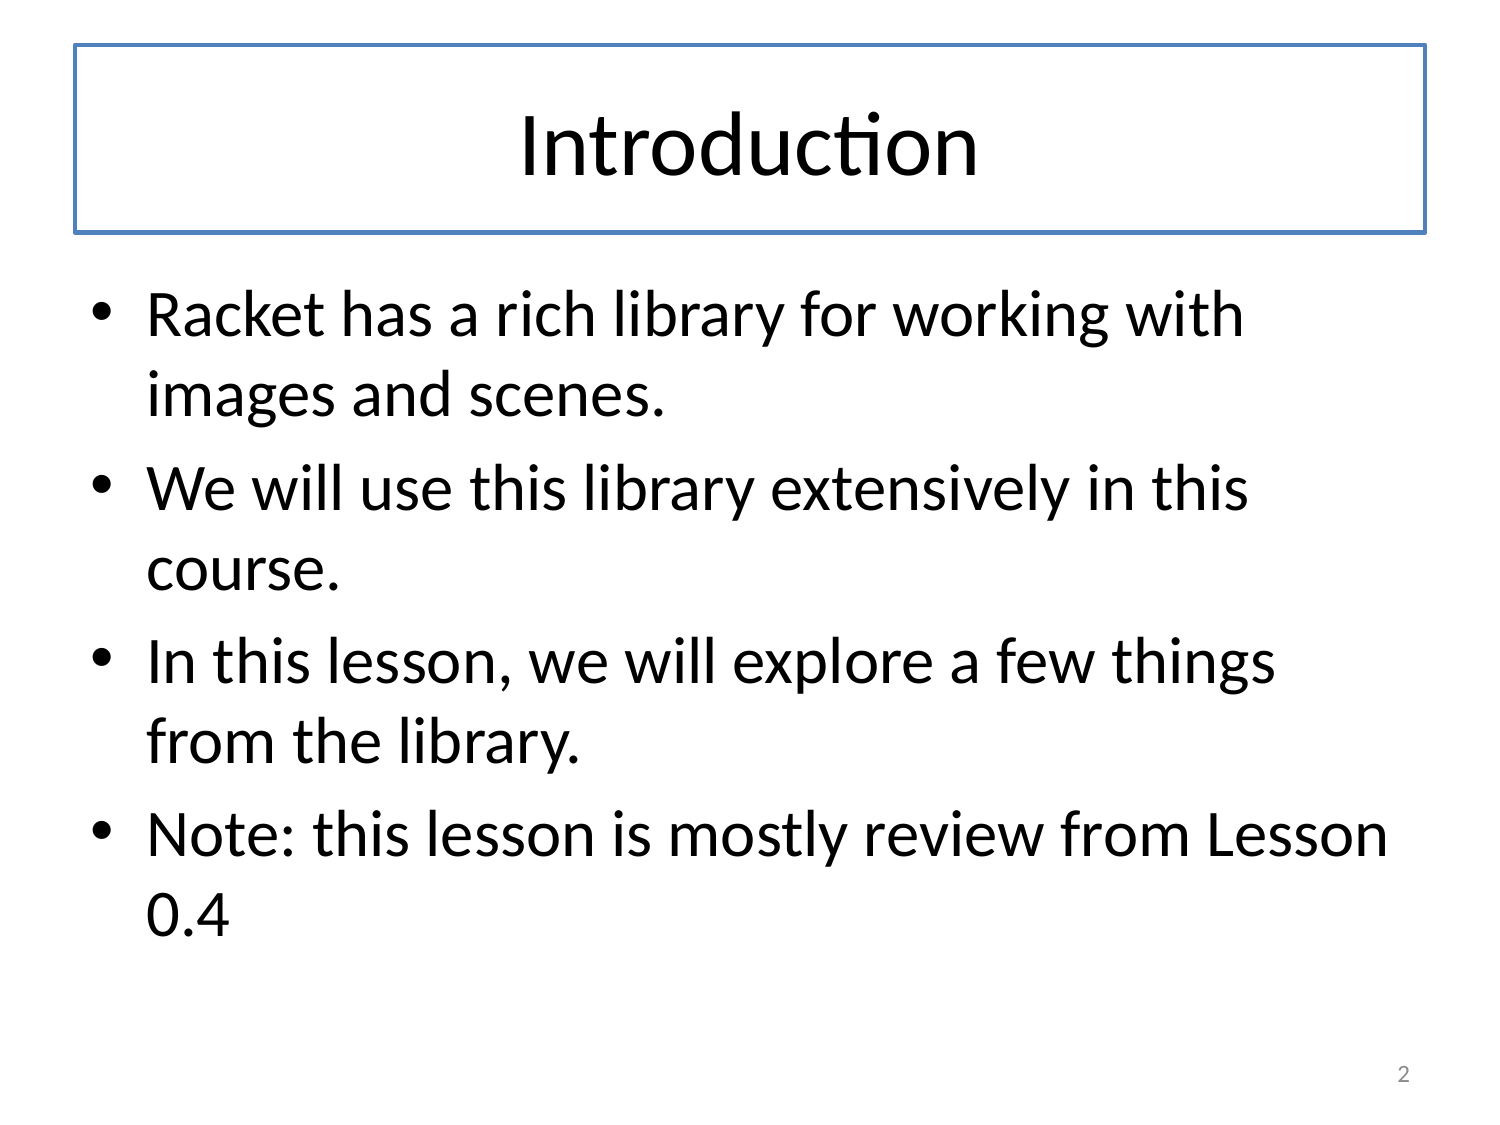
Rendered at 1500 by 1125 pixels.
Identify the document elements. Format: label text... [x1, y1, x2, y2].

list Racket has a rich library for working with images and scenes. We will use this library extensively in this course. In this lesson, we will explore a few things from the library. Note: this lesson is mostly review from Lesson 0.4 [75, 262, 1425, 1005]
title Introduction [73, 43, 1427, 235]
slide_number 2 [1074, 1042, 1425, 1103]
